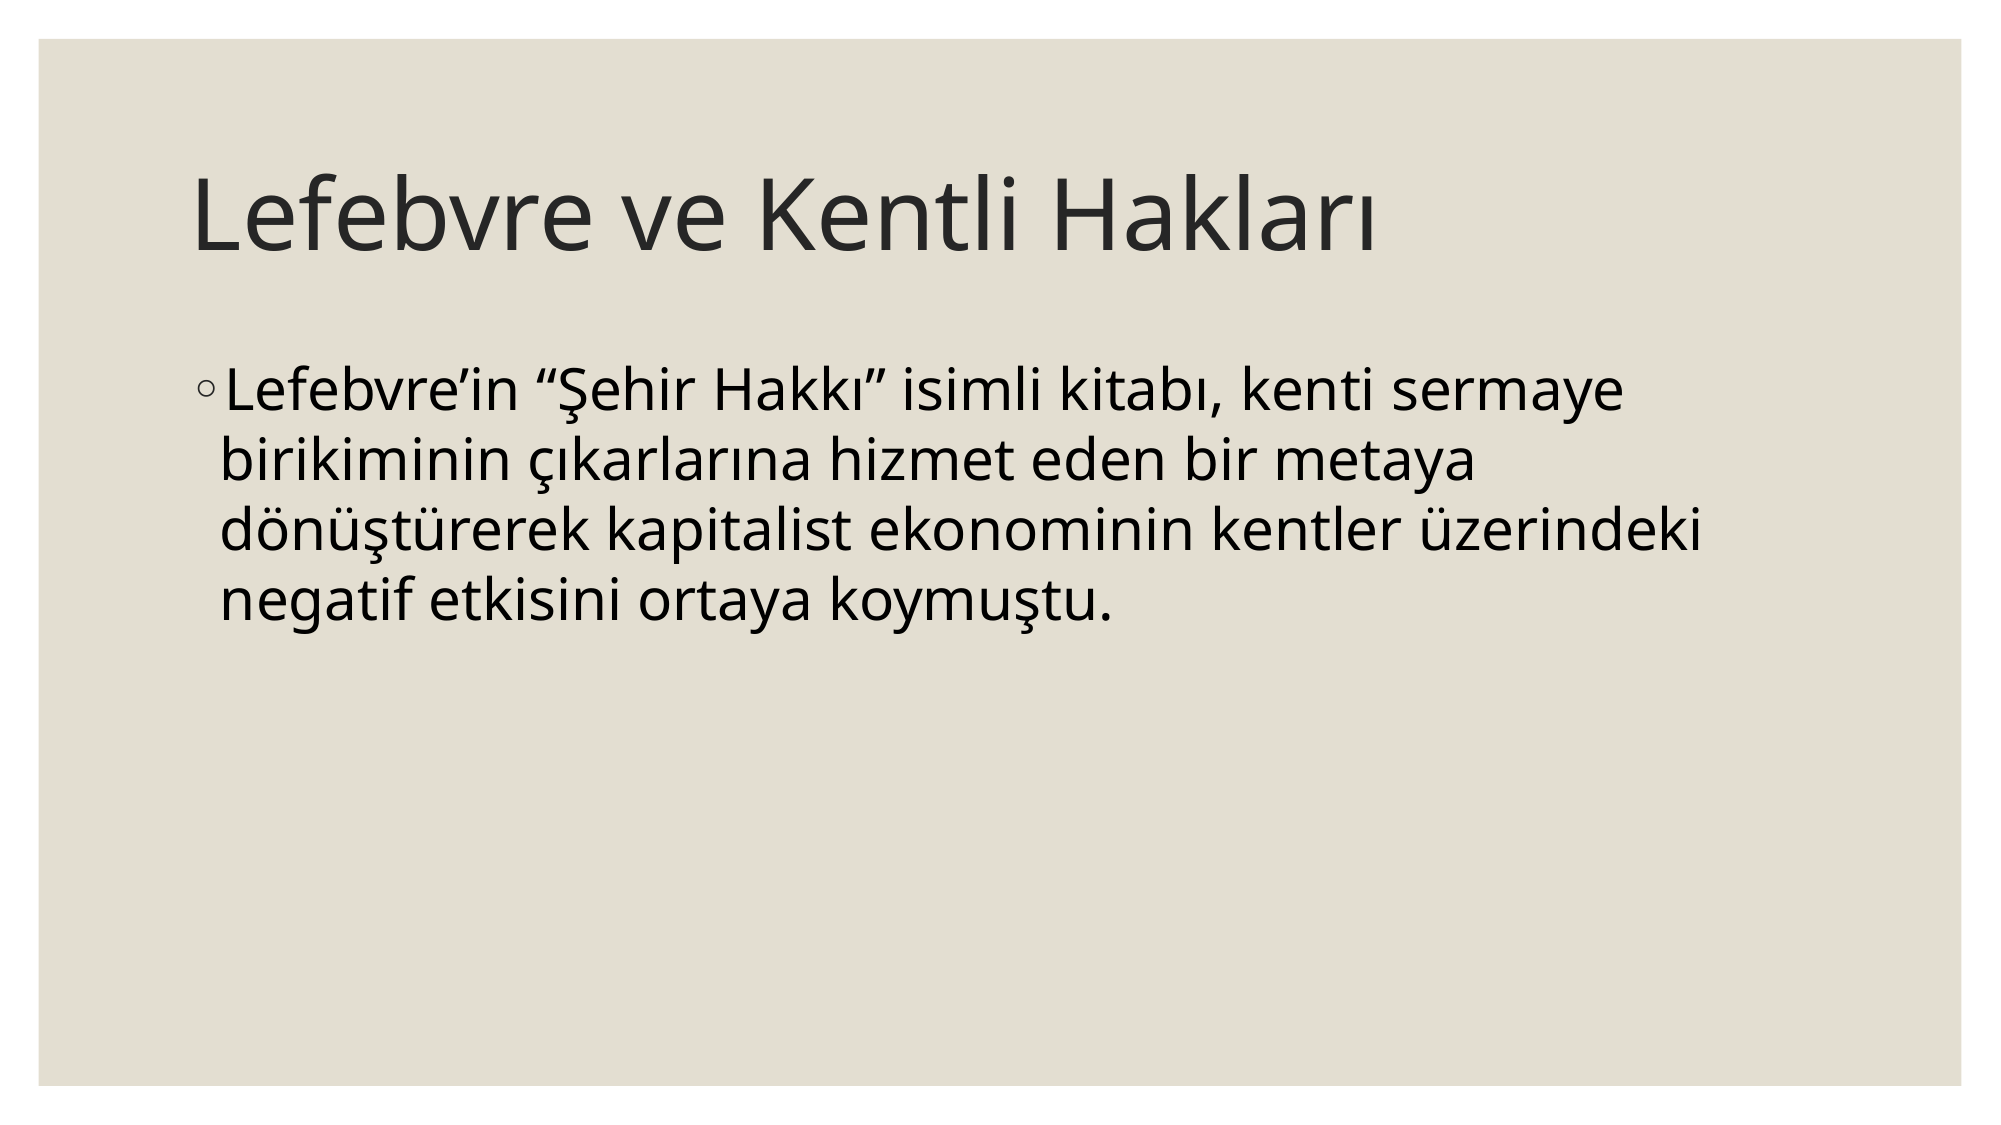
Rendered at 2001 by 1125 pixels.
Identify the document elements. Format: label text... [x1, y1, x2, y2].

list Lefebvre’in “Şehir Hakkı” isimli kitabı, kenti sermaye birikiminin çıkarlarına hizmet eden bir metaya dönüştürerek kapitalist ekonominin kentler üzerindeki negatif etkisini ortaya koymuştu. [174, 345, 1825, 990]
title Lefebvre ve Kentli Hakları [174, 105, 1825, 331]
